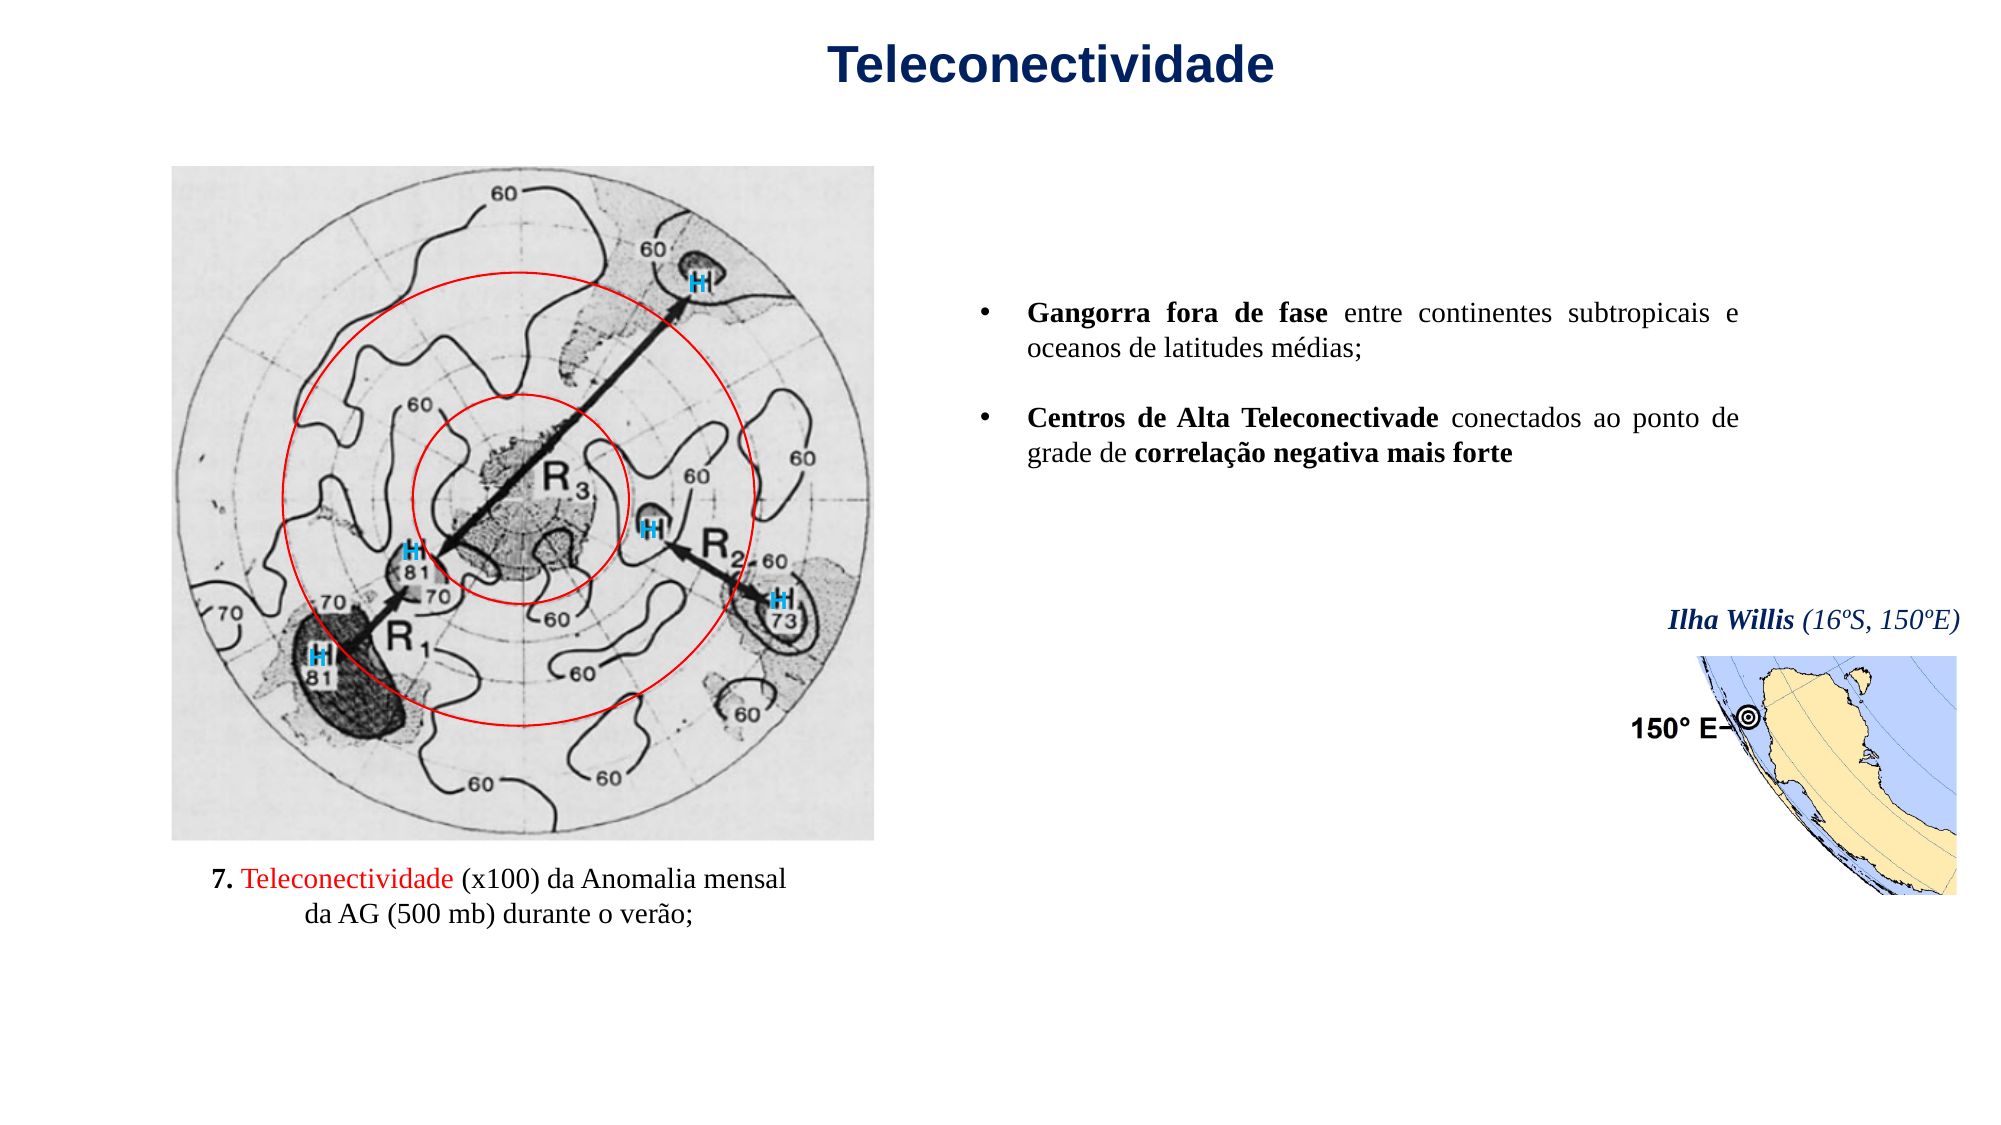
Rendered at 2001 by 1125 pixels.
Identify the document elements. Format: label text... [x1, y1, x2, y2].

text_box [171, 166, 875, 846]
text_box Teleconectividade [812, 25, 1302, 98]
text_box Ilha Willis (16ºS, 150ºE) [1653, 578, 1987, 657]
text_box 7. Teleconectividade (x100) da Anomalia mensal da AG (500 mb) durante o verão; [187, 858, 811, 931]
picture [1617, 656, 1957, 895]
text_box Gangorra fora de fase entre continentes subtropicais e oceanos de latitudes médias; Centros de Alta Teleconectivade conectados ao ponto de grade de correlação negativa mais forte [965, 288, 1755, 474]
